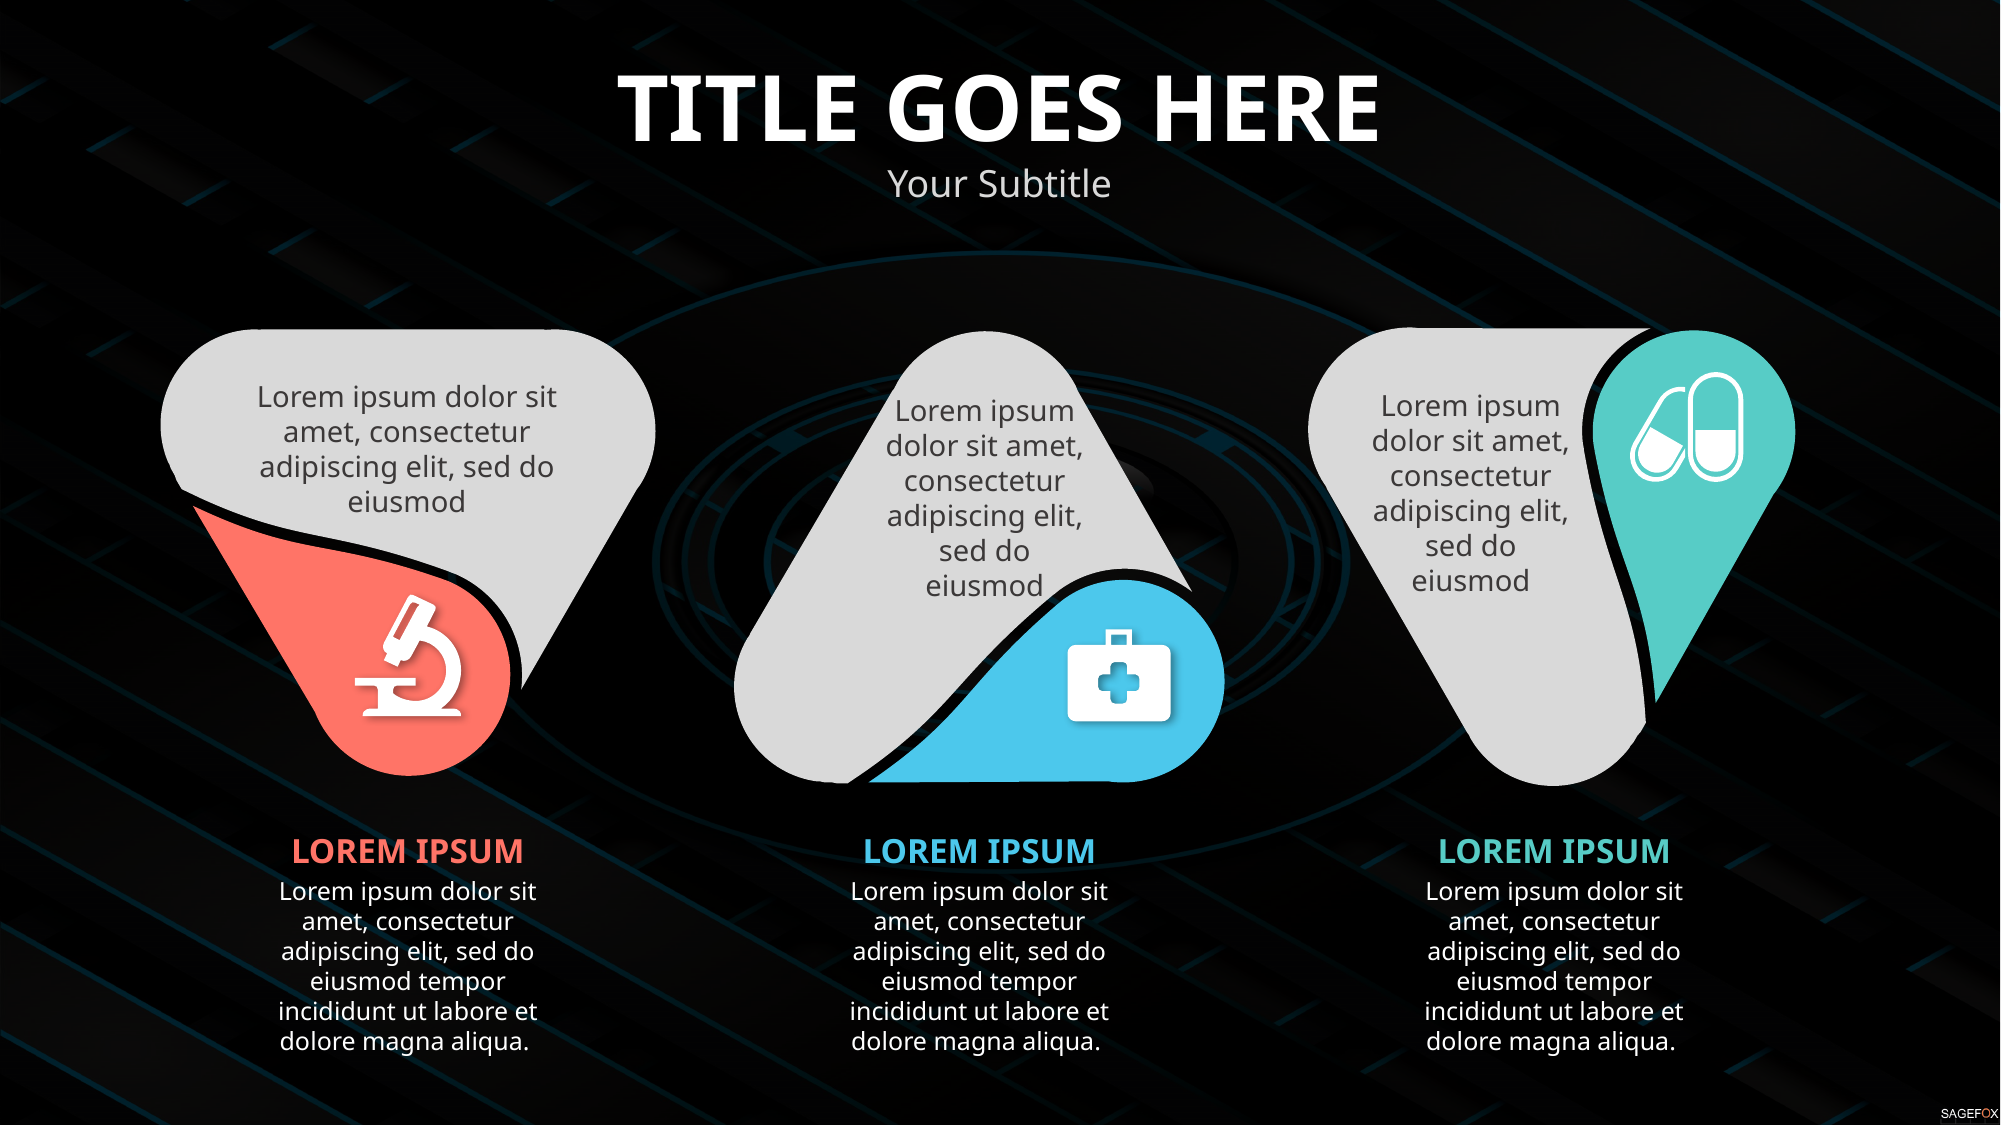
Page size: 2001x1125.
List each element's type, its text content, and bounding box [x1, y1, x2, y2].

text_box LOREM IPSUM Lorem ipsum dolor sit amet, consectetur adipiscing elit, sed do eiusmod tempor incididunt ut labore et dolore magna aliqua. [1384, 823, 1725, 1063]
text_box Lorem ipsum dolor sit amet, consectetur adipiscing elit, sed do eiusmod [213, 371, 602, 526]
text_box [354, 594, 462, 717]
text_box TITLE GOES HERE Your Subtitle [548, 42, 1452, 322]
picture [0, 0, 2001, 1125]
text_box [190, 503, 512, 777]
text_box [1392, 481, 1647, 787]
text_box [733, 435, 1037, 785]
text_box [1105, 436, 1194, 593]
text_box [1591, 329, 1797, 707]
text_box Lorem ipsum dolor sit amet, consectetur adipiscing elit, sed do eiusmod [865, 385, 1105, 610]
text_box [159, 328, 657, 691]
text_box [1067, 629, 1171, 722]
text_box Lorem ipsum dolor sit amet, consectetur adipiscing elit, sed do eiusmod [1351, 379, 1591, 605]
text_box [1307, 326, 1651, 533]
text_box LOREM IPSUM Lorem ipsum dolor sit amet, consectetur adipiscing elit, sed do eiusmod tempor incididunt ut labore et dolore magna aliqua. [809, 823, 1150, 1063]
text_box [864, 578, 1226, 784]
text_box LOREM IPSUM Lorem ipsum dolor sit amet, consectetur adipiscing elit, sed do eiusmod tempor incididunt ut labore et dolore magna aliqua. [237, 823, 579, 1063]
text_box [894, 330, 1077, 385]
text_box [1626, 371, 1744, 486]
